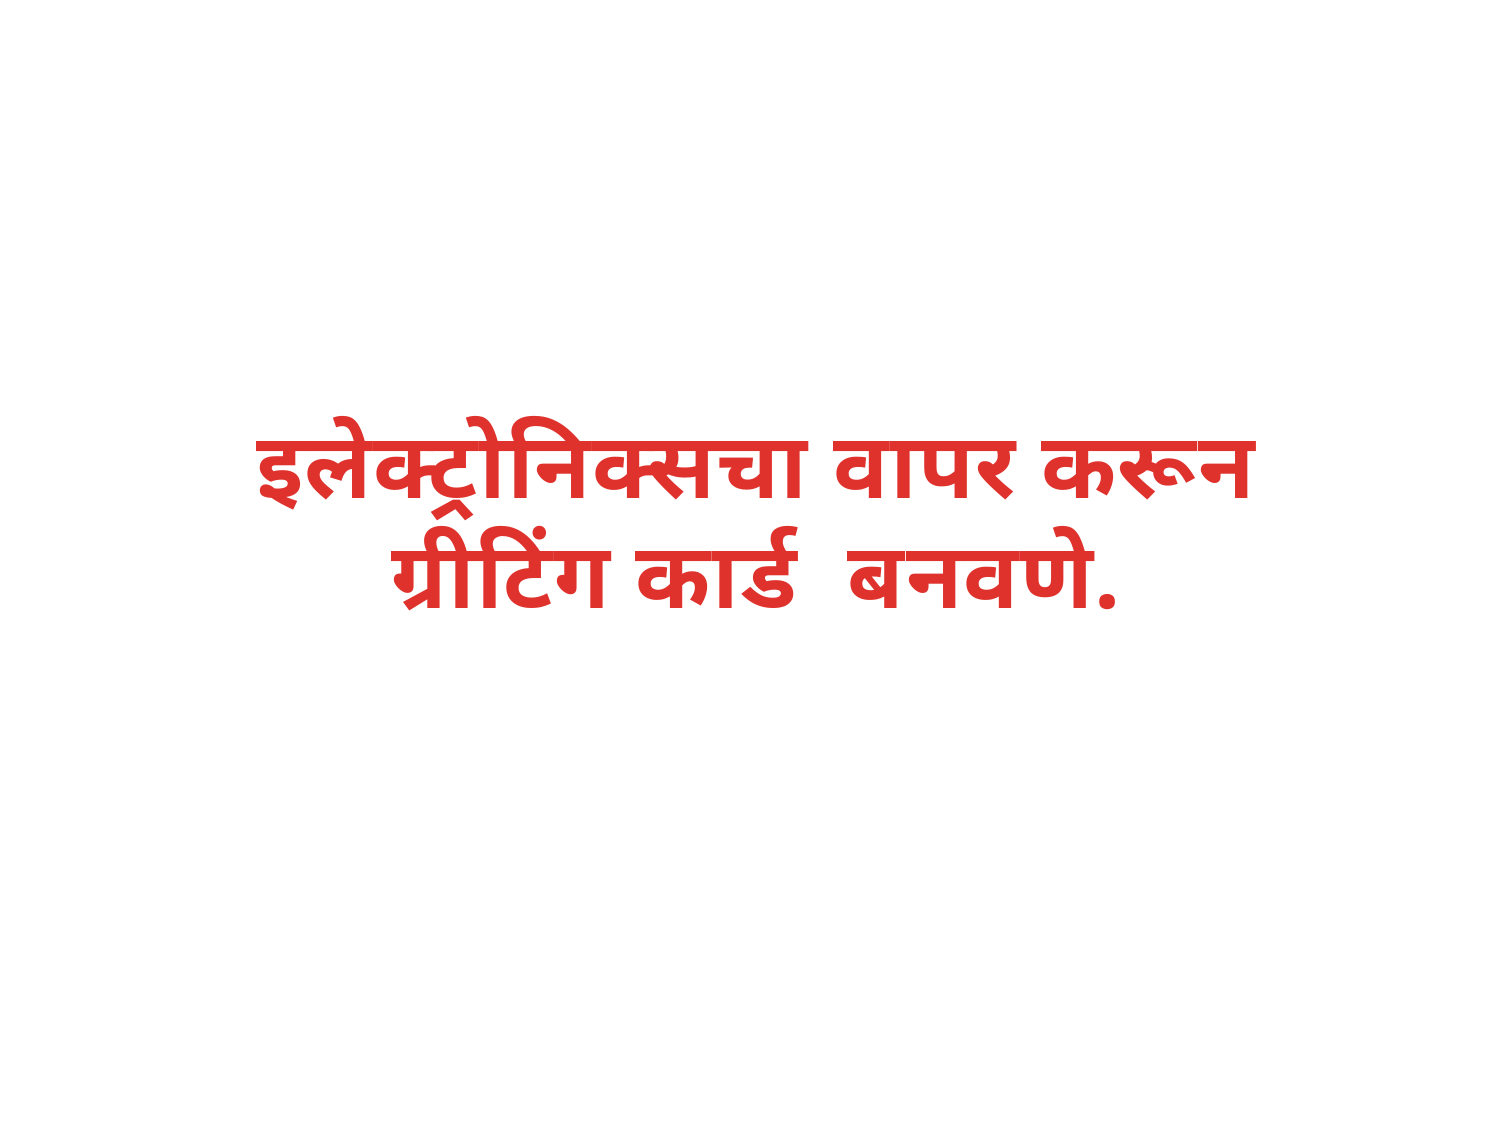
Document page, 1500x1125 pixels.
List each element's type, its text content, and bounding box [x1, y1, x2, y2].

text_box इलेक्ट्रोनिक्सचा वापर करून ग्रीटिंग कार्ड बनवणे. [149, 399, 1363, 635]
